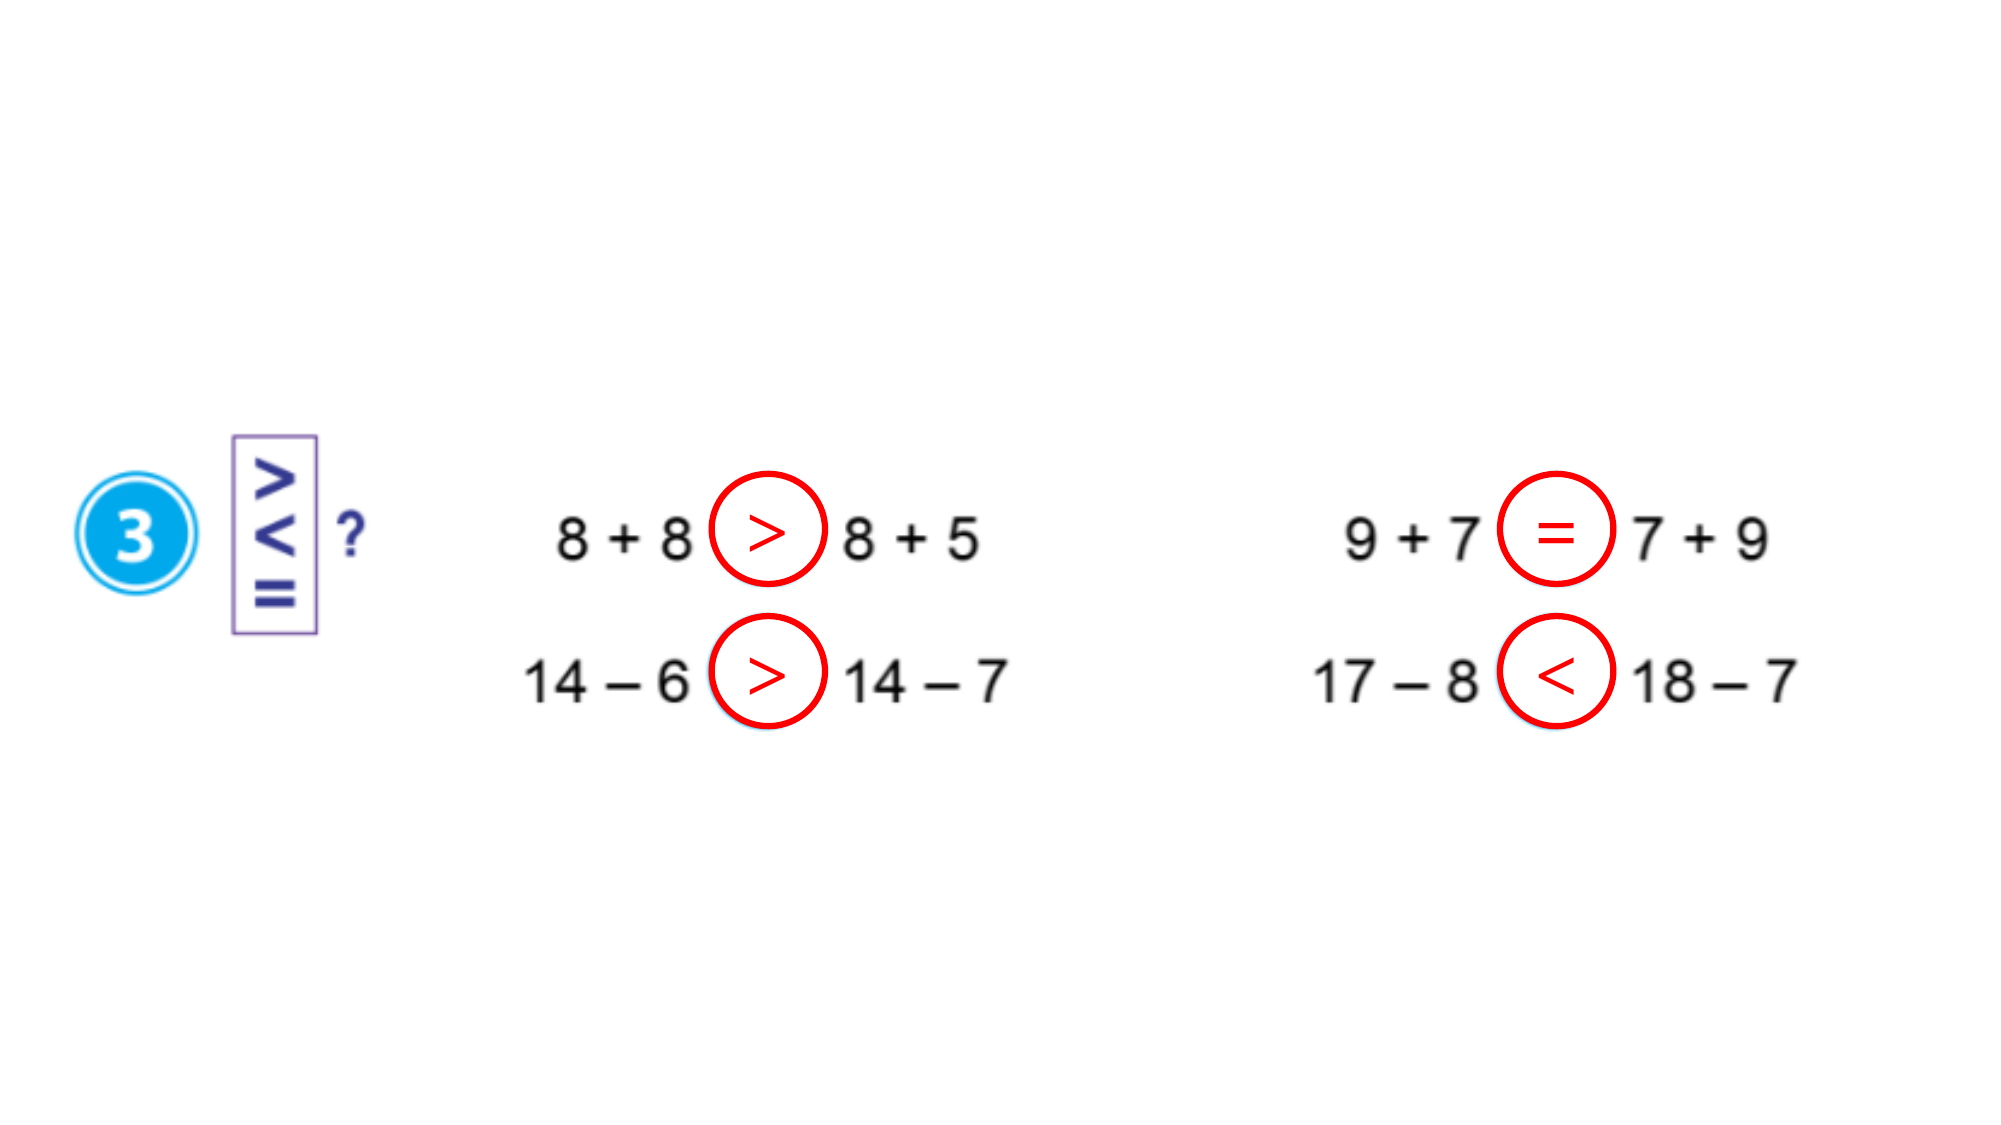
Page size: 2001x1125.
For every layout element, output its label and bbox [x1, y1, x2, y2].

picture [22, 331, 1902, 807]
